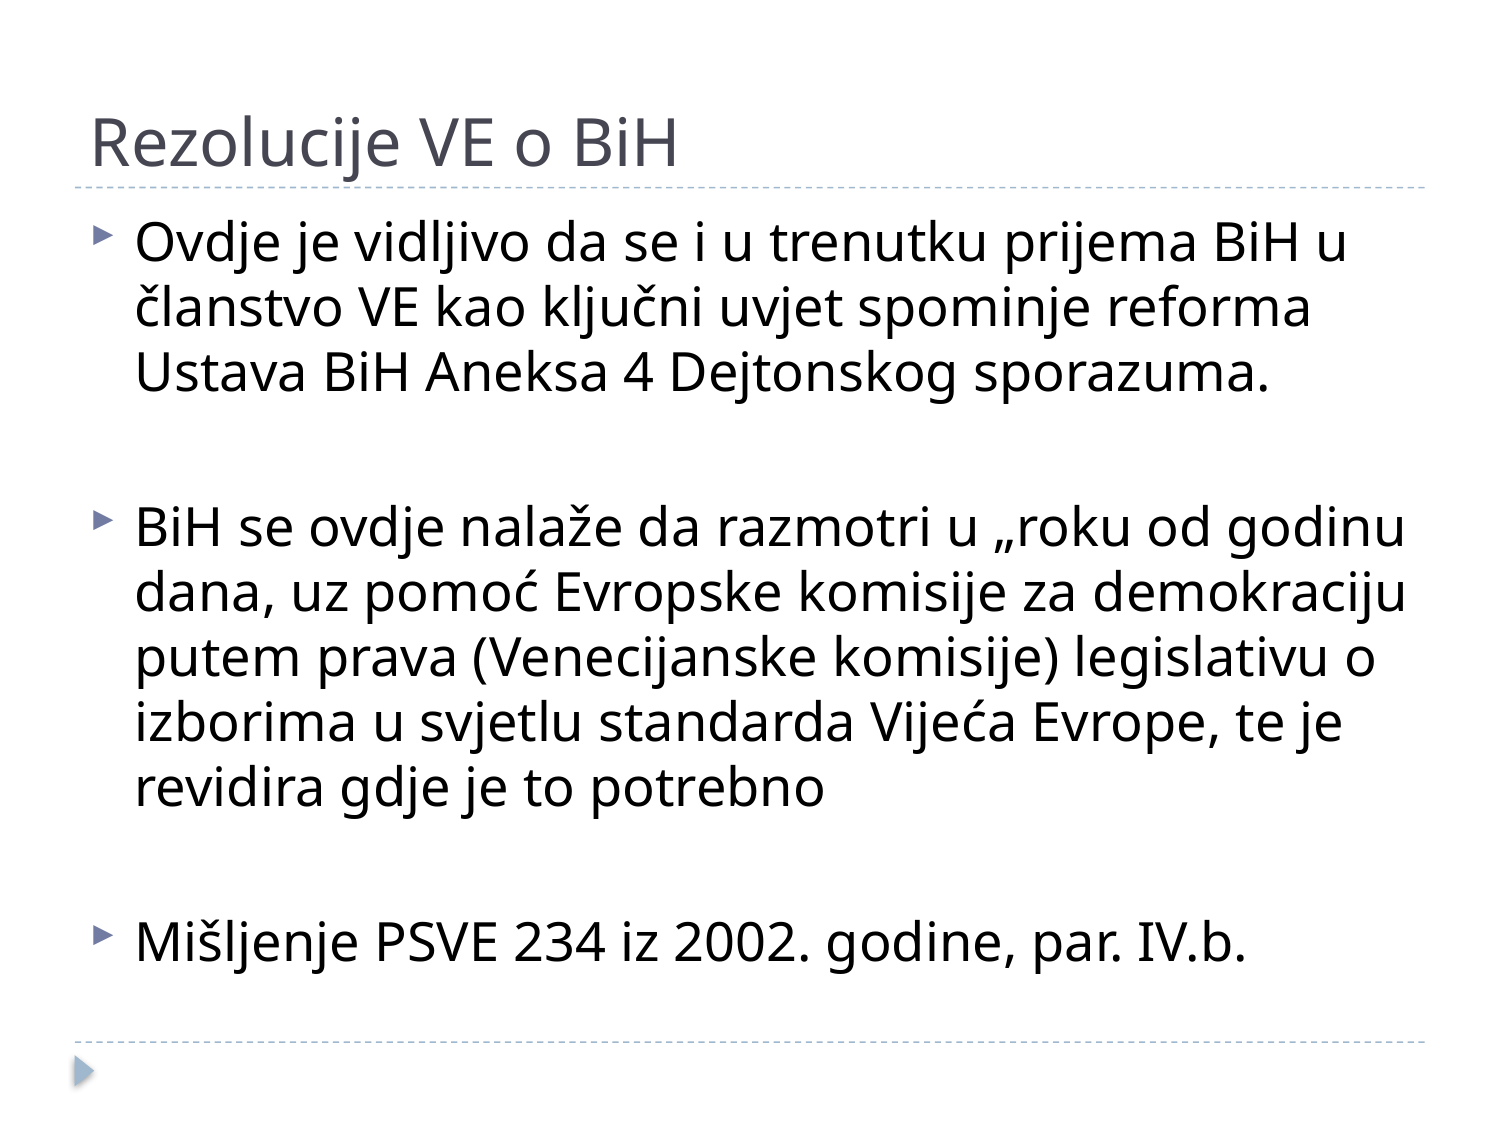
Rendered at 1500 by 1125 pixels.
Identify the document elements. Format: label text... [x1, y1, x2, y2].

title Rezolucije VE o BiH [75, 24, 1425, 188]
list Ovdje je vidljivo da se i u trenutku prijema BiH u članstvo VE kao ključni uvjet spominje reforma Ustava BiH Aneksa 4 Dejtonskog sporazuma. BiH se ovdje nalaže da razmotri u „roku od godinu dana, uz pomoć Evropske komisije za demokraciju putem prava (Venecijanske komisije) legislativu o izborima u svjetlu standarda Vijeća Evrope, te je revidira gdje je to potrebno Mišljenje PSVE 234 iz 2002. godine, par. IV.b. [75, 200, 1425, 1010]
